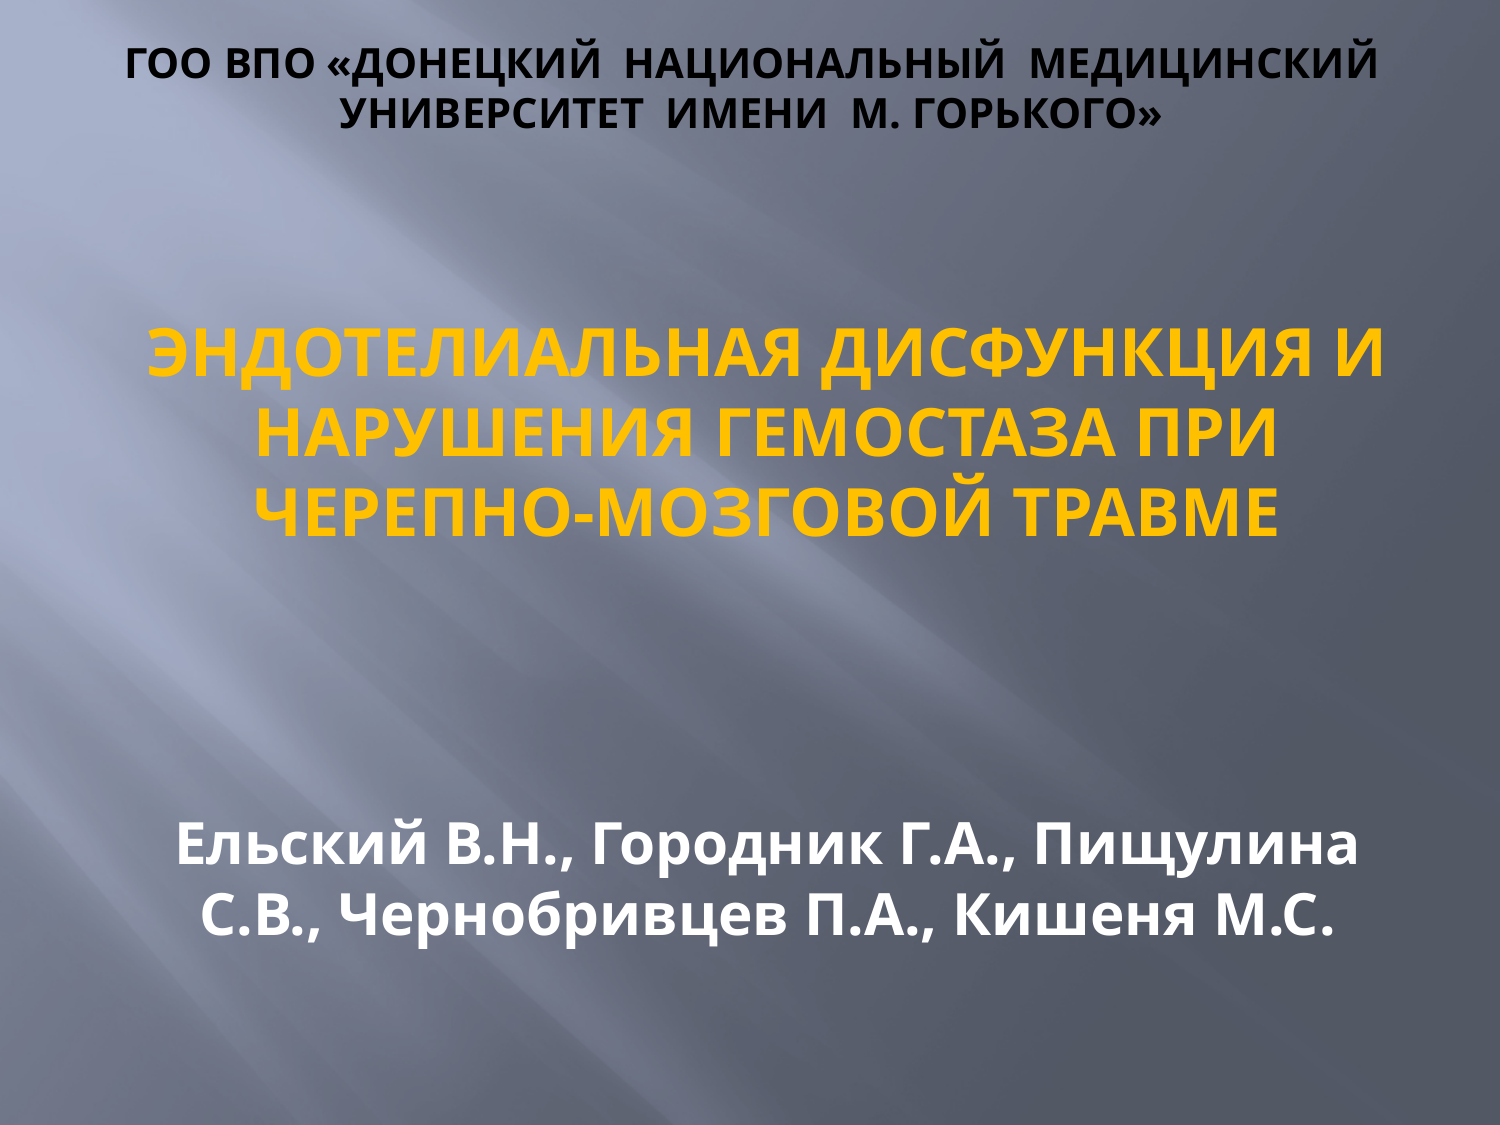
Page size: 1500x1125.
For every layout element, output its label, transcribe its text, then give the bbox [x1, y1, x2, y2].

subtitle ЭНДОТЕЛИАЛЬНАЯ ДИСФУНКЦИЯ И НАРУШЕНИЯ ГЕМОСТАЗА ПРИ ЧЕРЕПНО-МОЗГОВОЙ ТРАВМЕ Ельский В.Н., Городник Г.А., Пищулина С.В., Чернобривцев П.А., Кишеня М.С. [100, 302, 1436, 965]
title Гоо впо «донецкий национальный медицинский университет имени м. горького» [76, 42, 1427, 138]
